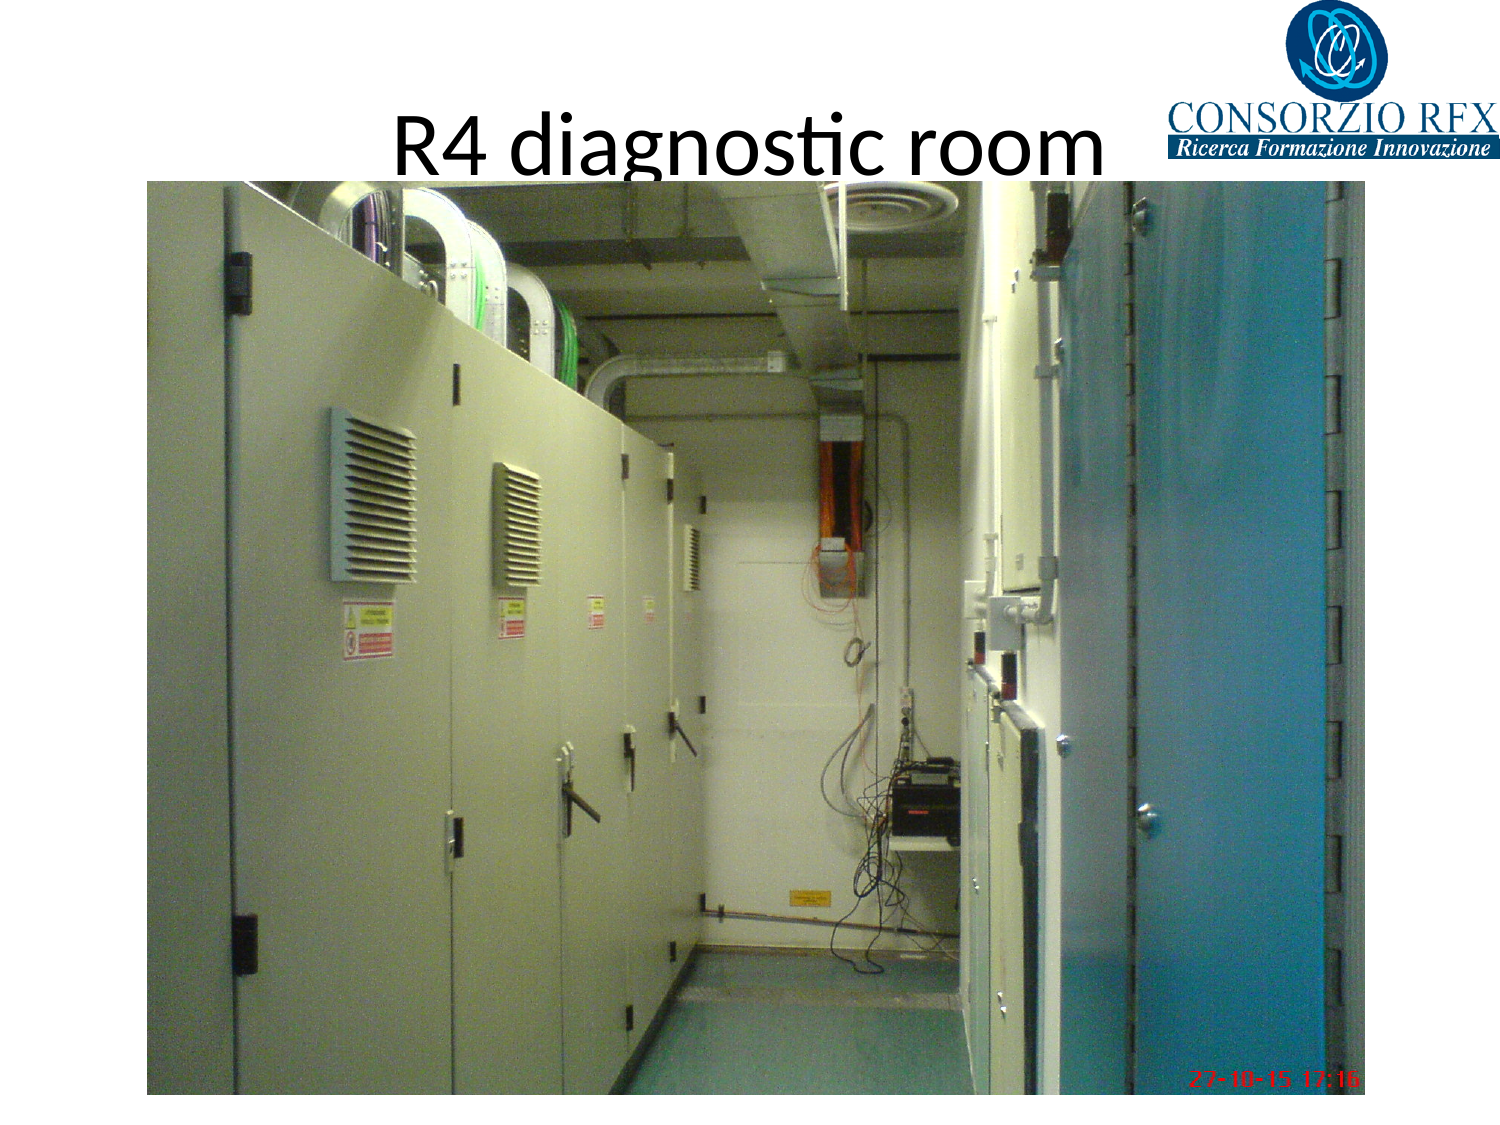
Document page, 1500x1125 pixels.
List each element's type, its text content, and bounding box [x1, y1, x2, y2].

picture [1168, 0, 1500, 159]
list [147, 181, 1365, 1095]
title R4 diagnostic room [75, 45, 1425, 233]
